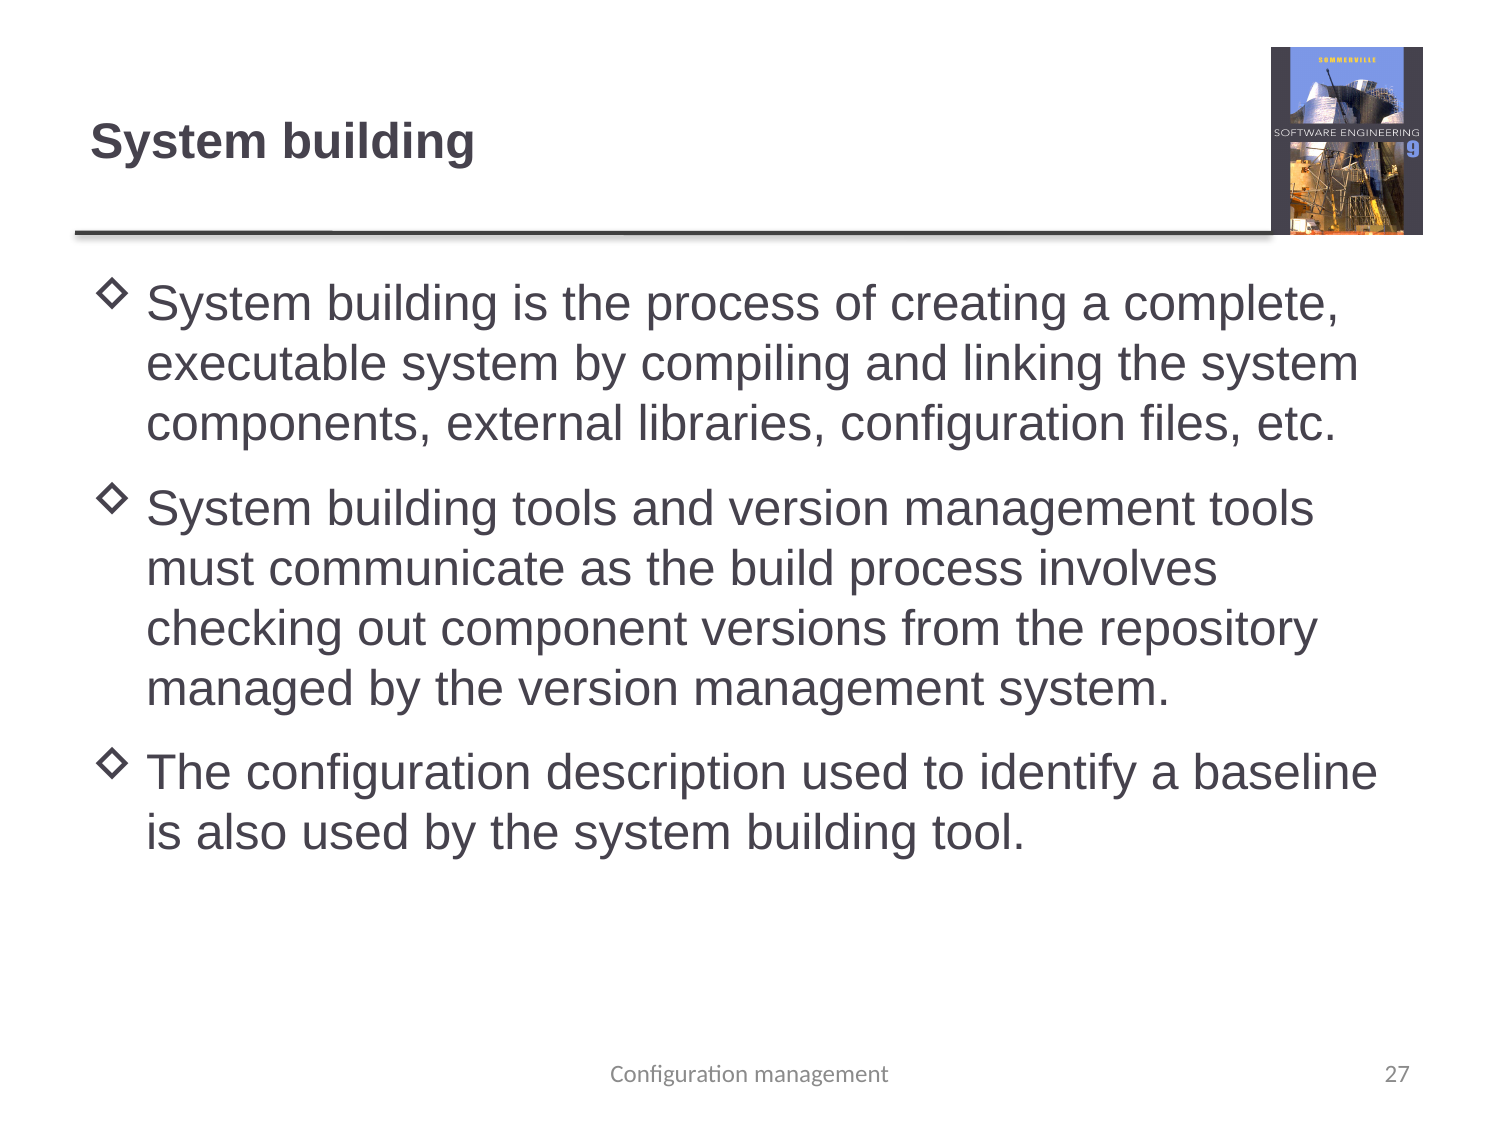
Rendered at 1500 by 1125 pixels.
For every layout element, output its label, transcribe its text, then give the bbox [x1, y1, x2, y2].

picture [1272, 47, 1423, 235]
title System building [74, 44, 1272, 233]
footer Configuration management [512, 1042, 988, 1103]
list System building is the process of creating a complete, executable system by compiling and linking the system components, external libraries, configuration files, etc. System building tools and version management tools must communicate as the build process involves checking out component versions from the repository managed by the version management system. The configuration description used to identify a baseline is also used by the system building tool. [75, 262, 1425, 1005]
slide_number 27 [1074, 1042, 1425, 1103]
